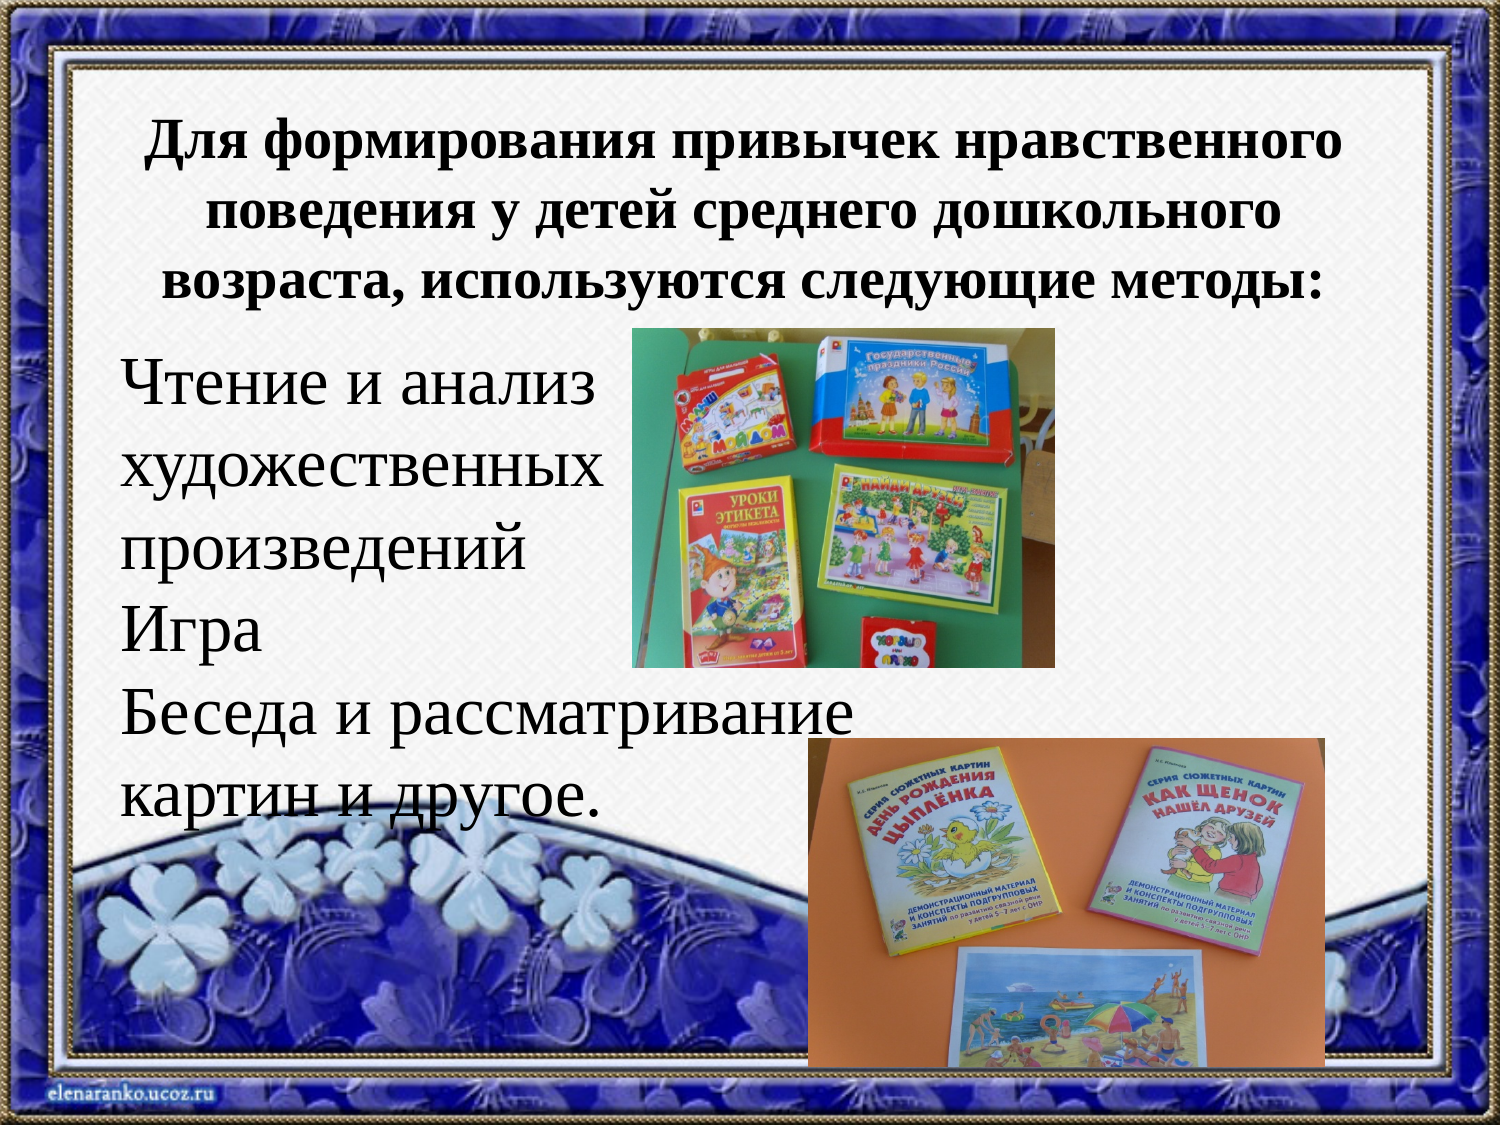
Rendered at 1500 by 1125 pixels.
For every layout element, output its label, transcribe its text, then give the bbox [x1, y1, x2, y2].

subtitle Чтение и анализ художественных произведений Игра Беседа и рассматривание картин и другое. [105, 328, 1008, 925]
title Для формирования привычек нравственного поведения у детей среднего дошкольного возраста, используются следующие методы: [70, 58, 1418, 352]
picture [0, 0, 1500, 1125]
